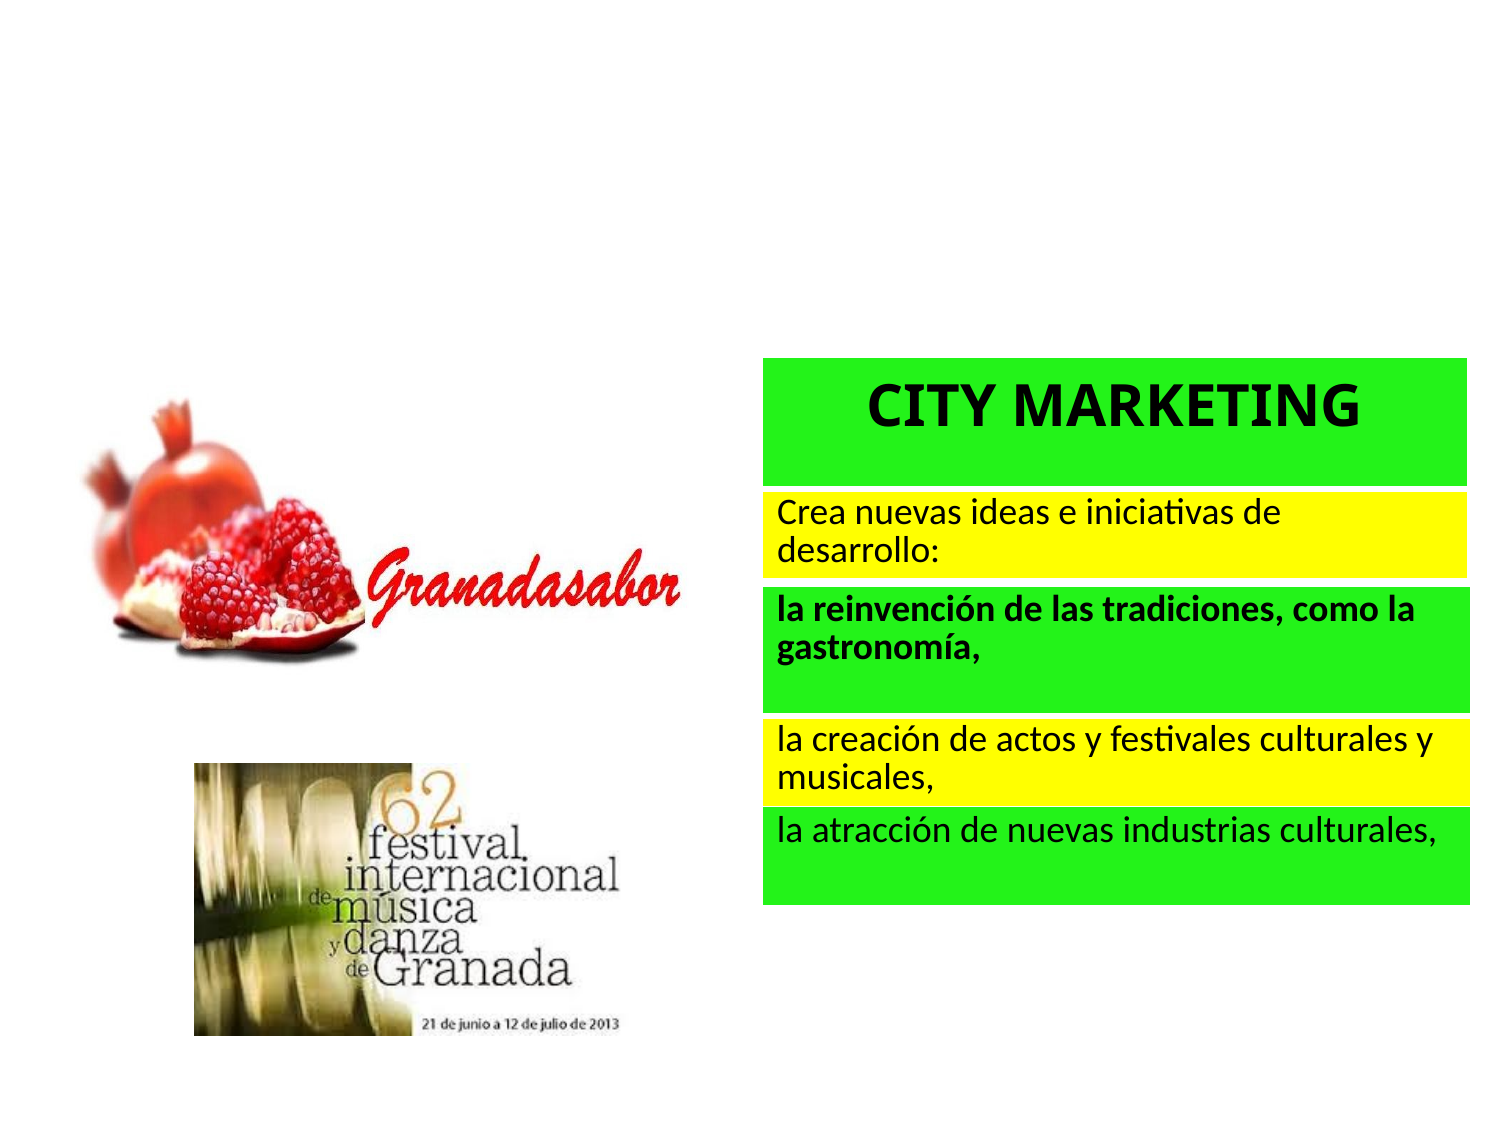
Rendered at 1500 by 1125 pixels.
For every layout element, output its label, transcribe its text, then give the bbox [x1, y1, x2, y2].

picture [194, 762, 647, 1036]
table_header CITY MARKETING [763, 358, 1467, 486]
table_header la reinvención de las tradiciones, como la gastronomía, [763, 587, 1470, 713]
picture [40, 385, 721, 675]
table_cell Crea nuevas ideas e iniciativas de desarrollo: [763, 492, 1467, 578]
table_cell la atracción de nuevas industrias culturales, [763, 807, 1470, 905]
table_cell la creación de actos y festivales culturales y musicales, [763, 719, 1470, 806]
